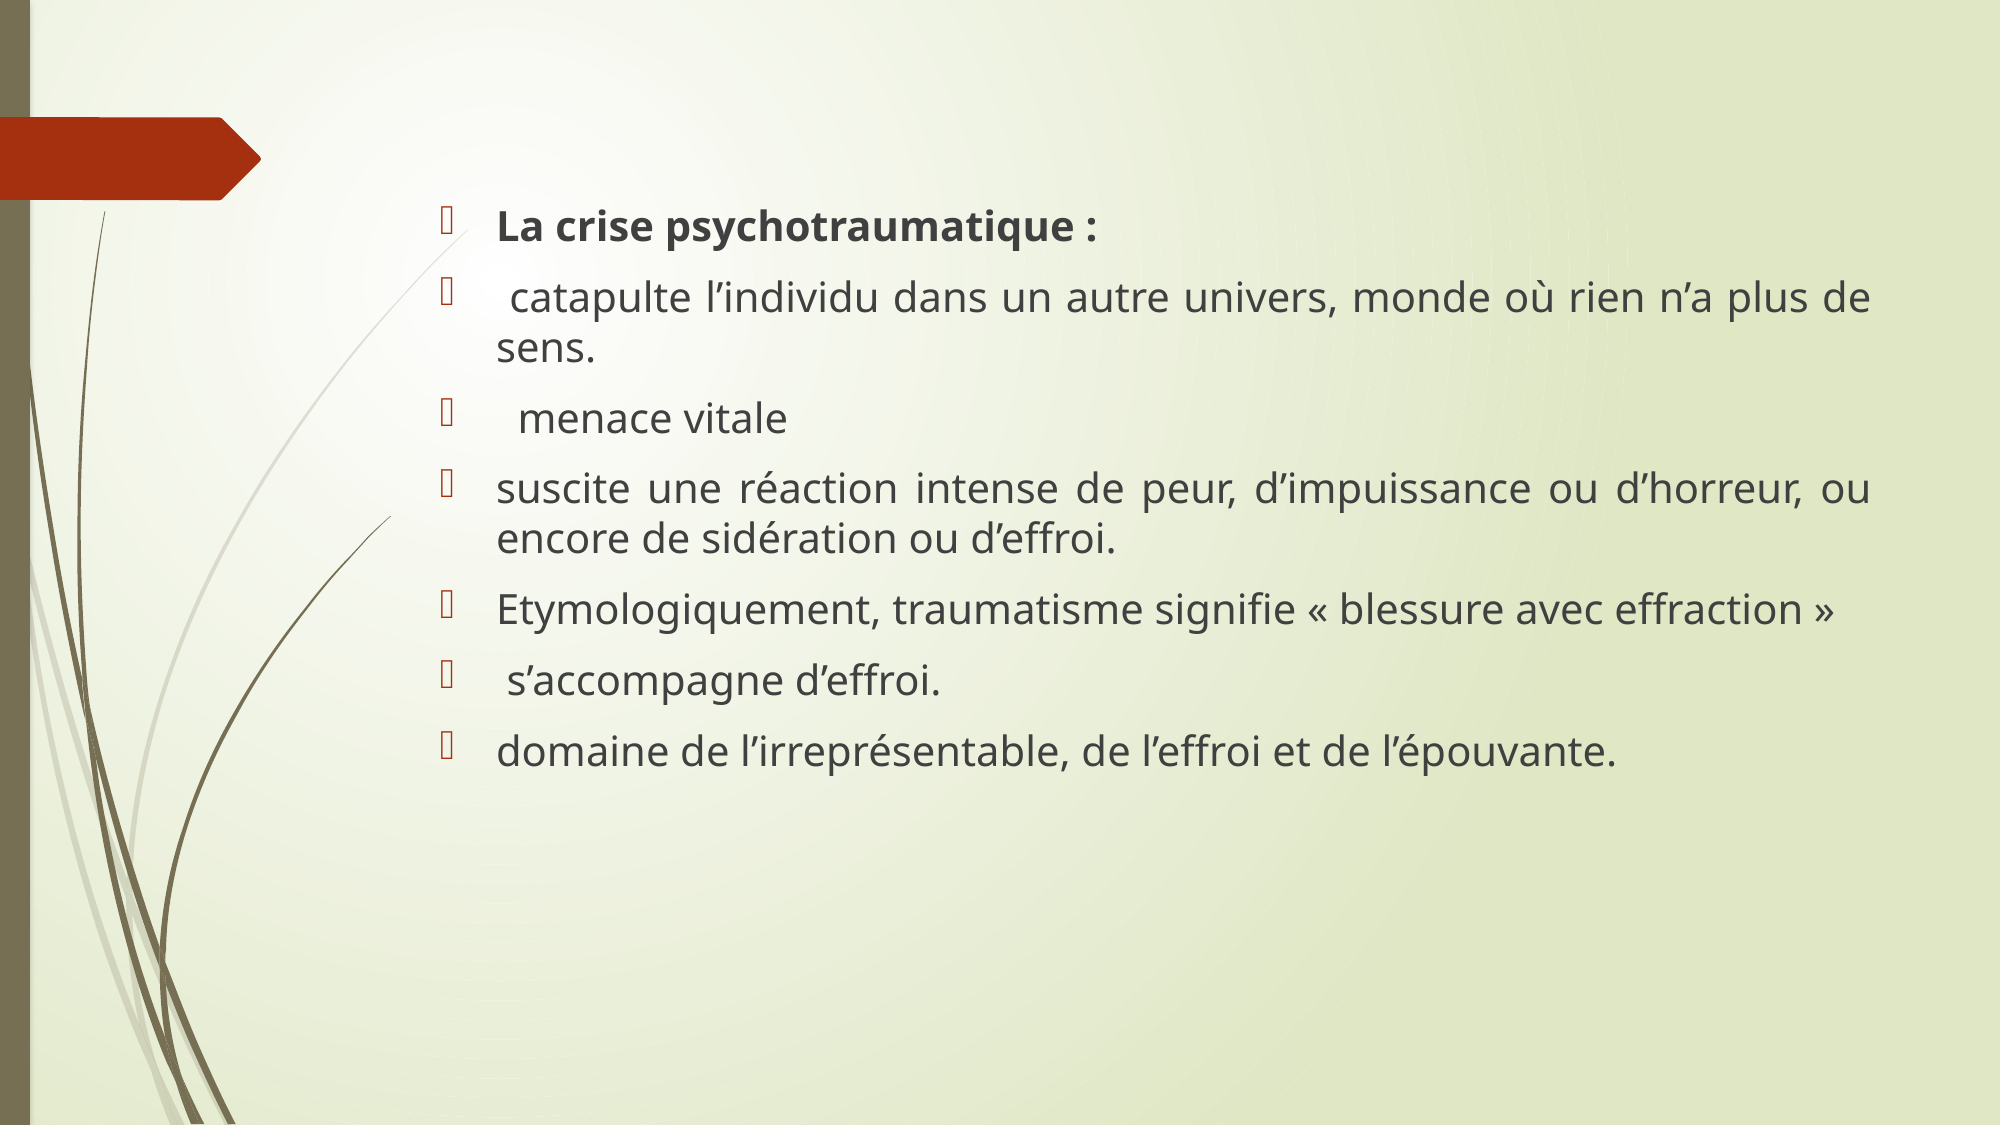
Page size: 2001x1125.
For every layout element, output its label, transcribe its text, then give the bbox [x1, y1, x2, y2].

list La crise psychotraumatique : catapulte l’individu dans un autre univers, monde où rien n’a plus de sens. menace vitale suscite une réaction intense de peur, d’impuissance ou d’horreur, ou encore de sidération ou d’effroi. Etymologiquement, traumatisme signifie « blessure avec effraction » s’accompagne d’effroi. domaine de l’irreprésentable, de l’effroi et de l’épouvante. [424, 192, 1888, 970]
